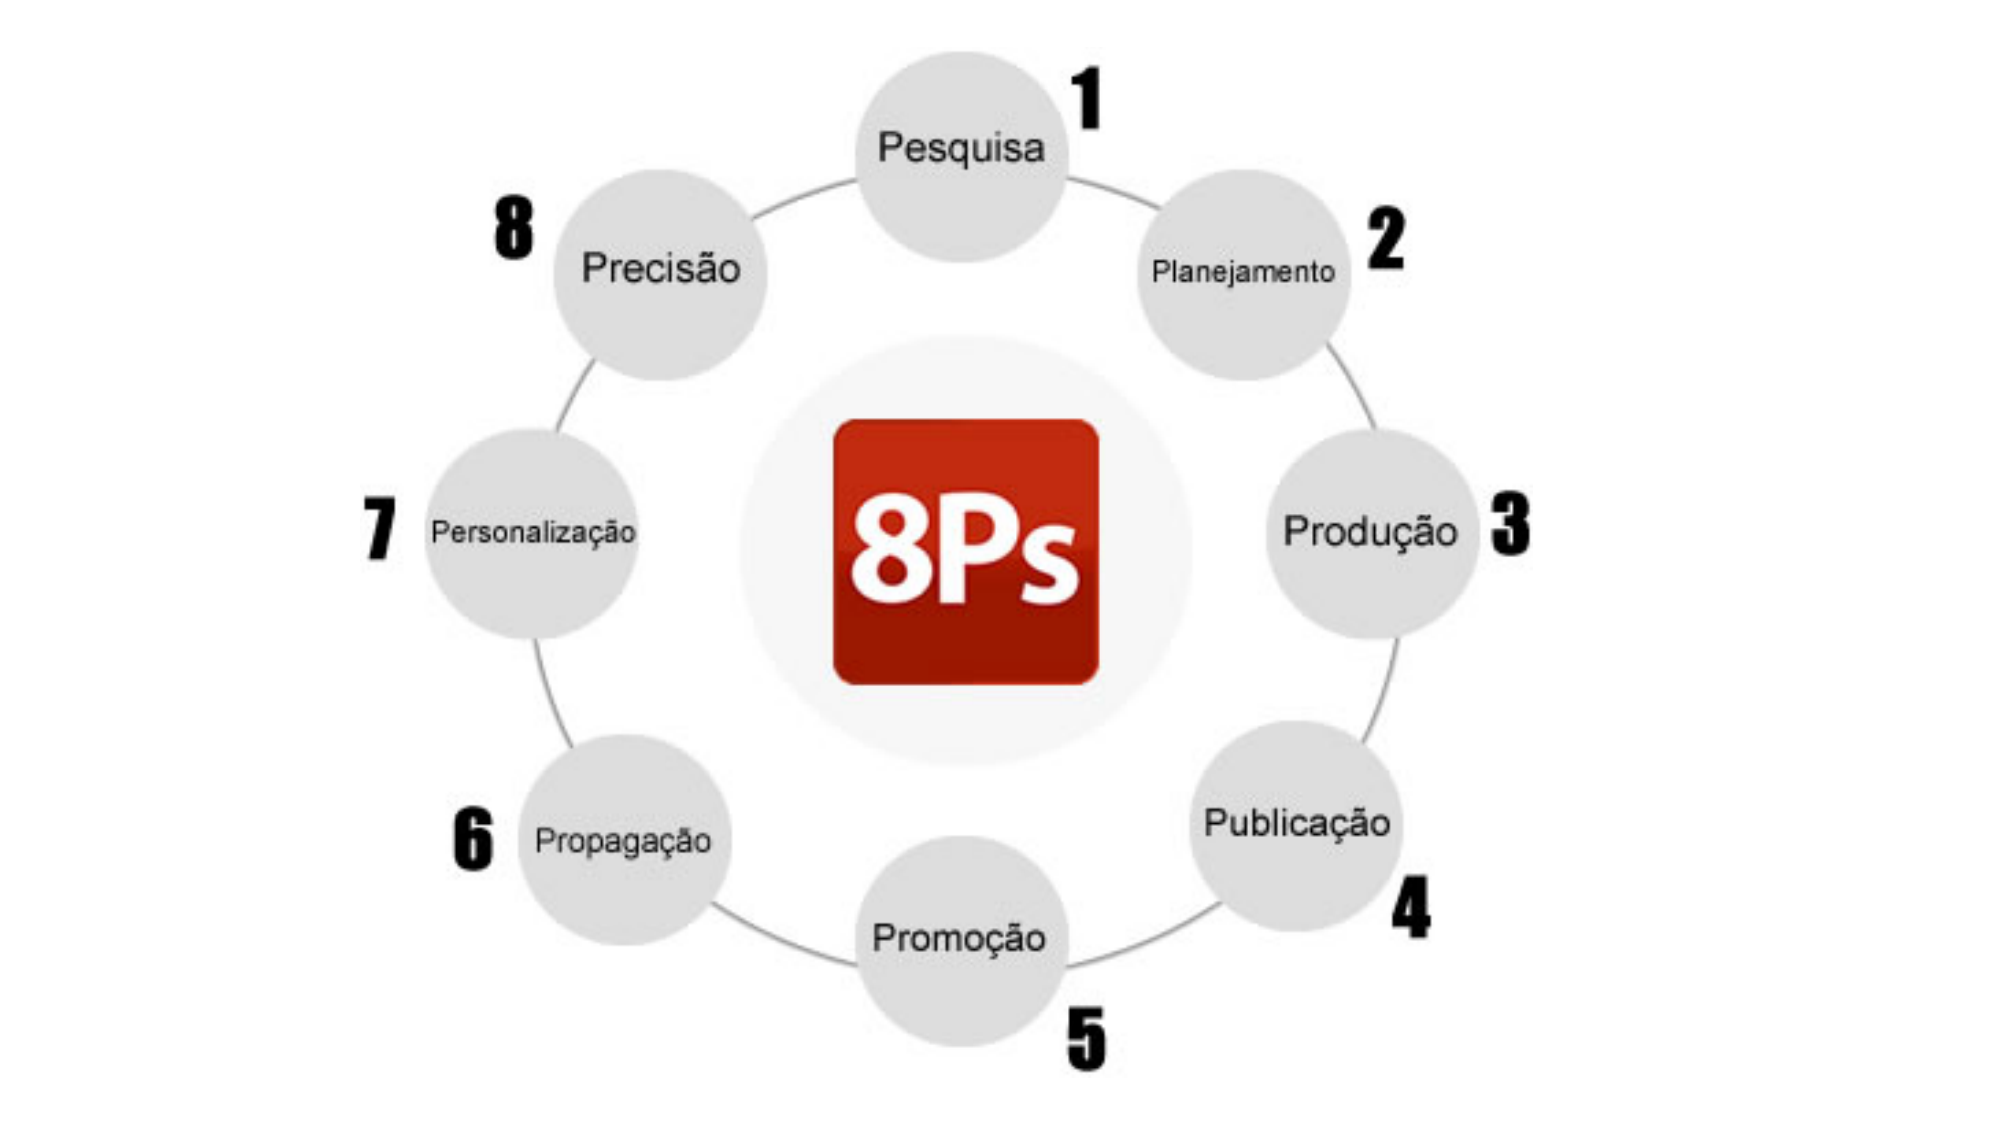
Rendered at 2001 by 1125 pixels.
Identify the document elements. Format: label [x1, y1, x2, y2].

picture [359, 47, 1533, 1078]
